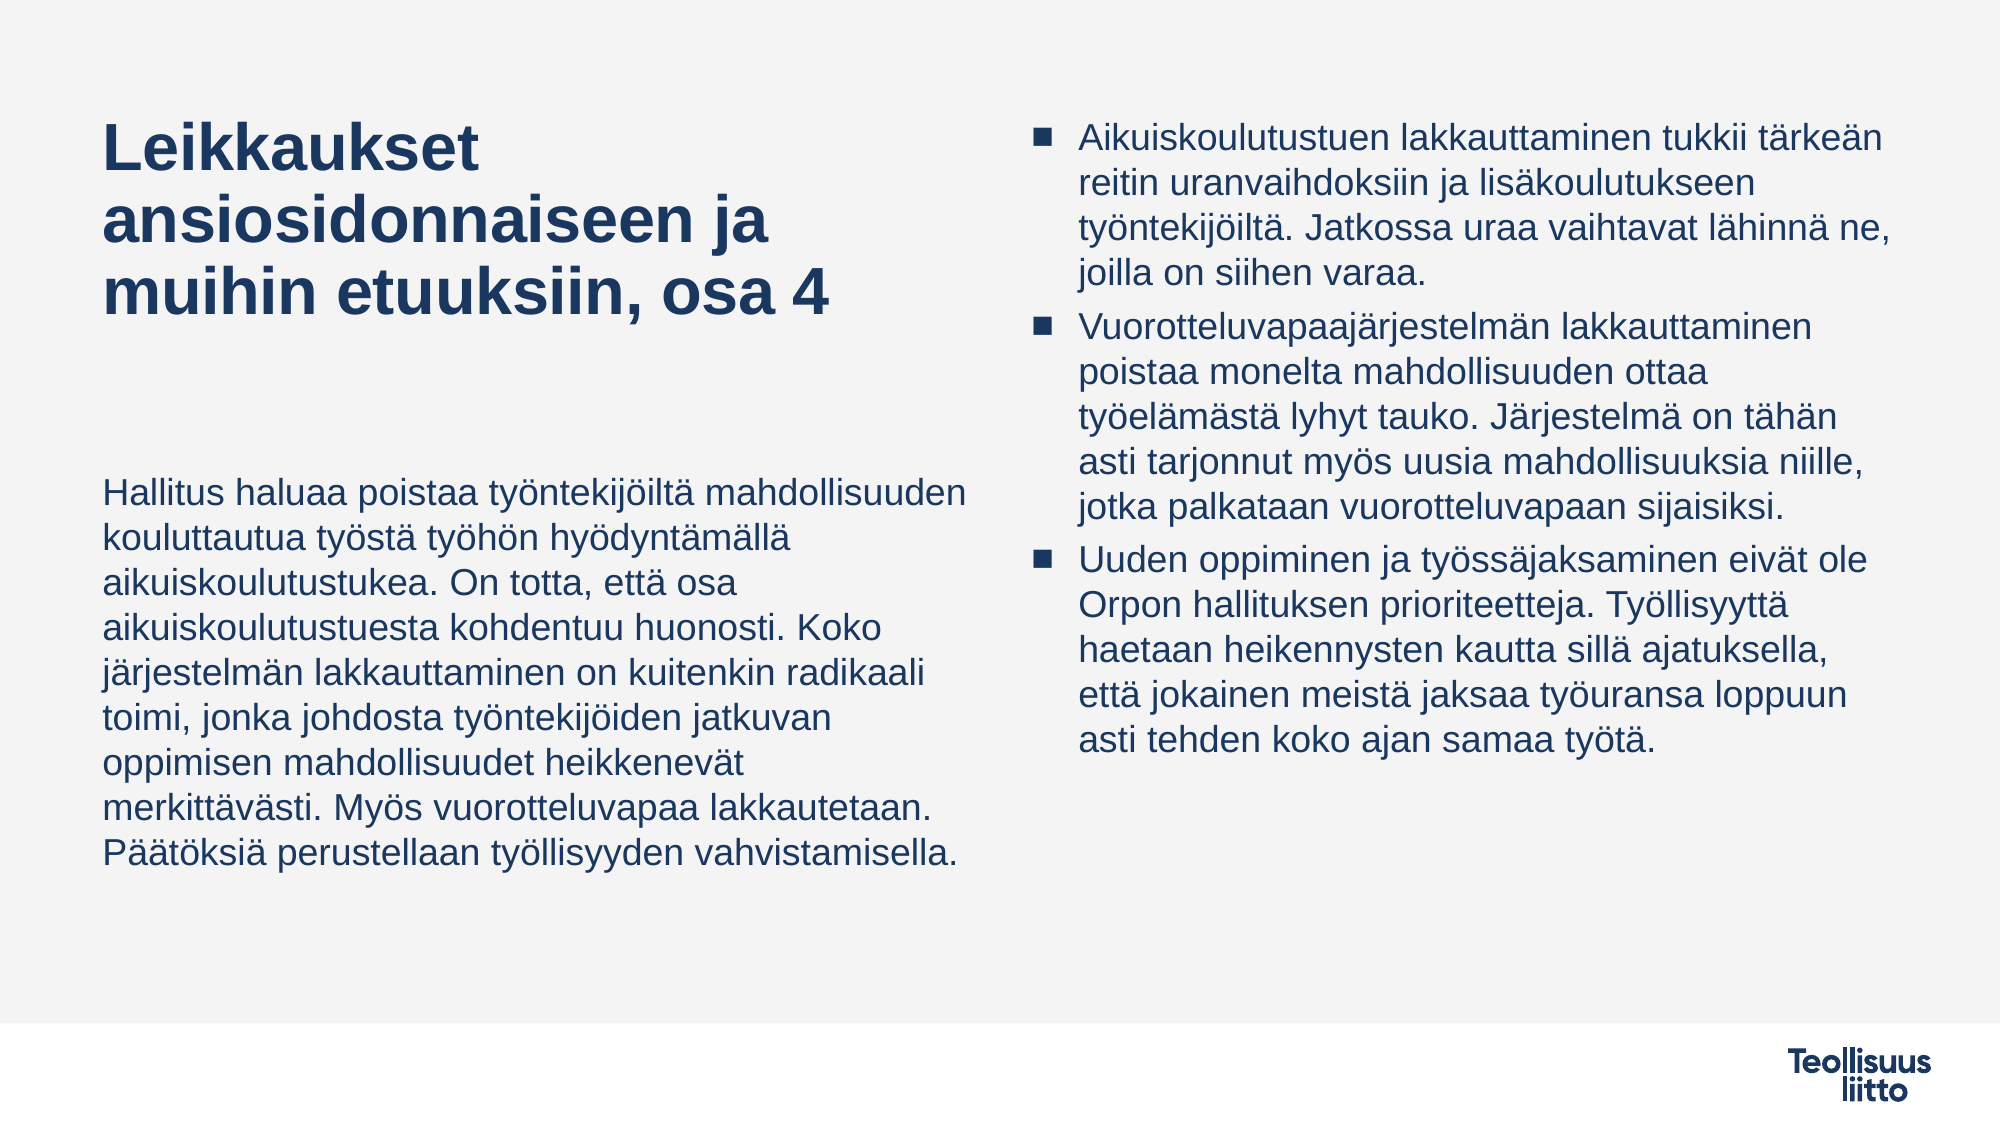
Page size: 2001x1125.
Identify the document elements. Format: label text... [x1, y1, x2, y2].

list Aikuiskoulutustuen lakkauttaminen tukkii tärkeän reitin uranvaihdoksiin ja lisäkoulutukseen työntekijöiltä. Jatkossa uraa vaihtavat lähinnä ne, joilla on siihen varaa. Vuorotteluvapaajärjestelmän lakkauttaminen poistaa monelta mahdollisuuden ottaa työelämästä lyhyt tauko. Järjestelmä on tähän asti tarjonnut myös uusia mahdollisuuksia niille, jotka palkataan vuorotteluvapaan sijaisiksi. Uuden oppiminen ja työssäjaksaminen eivät ole Orpon hallituksen prioriteetteja. Työllisyyttä haetaan heikennysten kautta sillä ajatuksella, että jokainen meistä jaksaa työuransa loppuun asti tehden koko ajan samaa työtä. [1031, 113, 1898, 977]
title Leikkaukset ansiosidonnaiseen ja muihin etuuksiin, osa 4 [102, 113, 969, 433]
list Hallitus haluaa poistaa työntekijöiltä mahdollisuuden kouluttautua työstä työhön hyödyntämällä aikuiskoulutustukea. On totta, että osa aikuiskoulutustuesta kohdentuu huonosti. Koko järjestelmän lakkauttaminen on kuitenkin radikaali toimi, jonka johdosta työntekijöiden jatkuvan oppimisen mahdollisuudet heikkenevät merkittävästi. Myös vuorotteluvapaa lakkautetaan. Päätöksiä perustellaan työllisyyden vahvistamisella. [102, 467, 969, 976]
